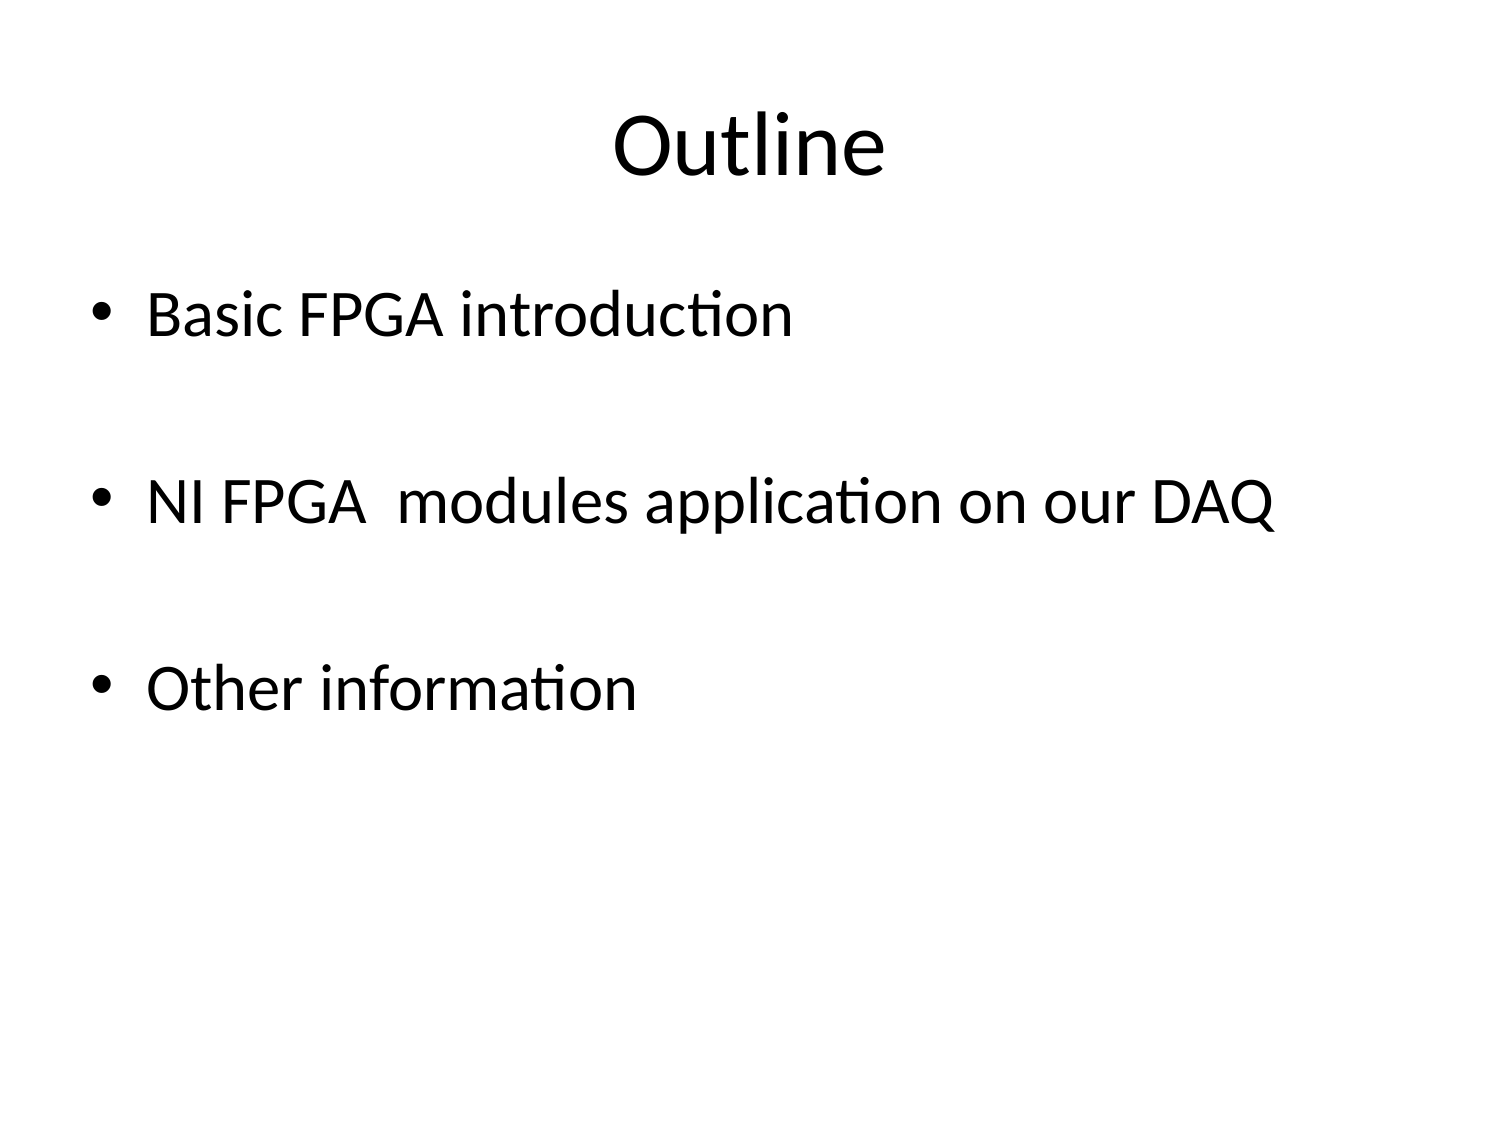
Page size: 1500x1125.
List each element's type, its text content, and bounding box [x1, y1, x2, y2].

list Basic FPGA introduction NI FPGA modules application on our DAQ Other information [75, 262, 1425, 1005]
title Outline [75, 45, 1425, 233]
